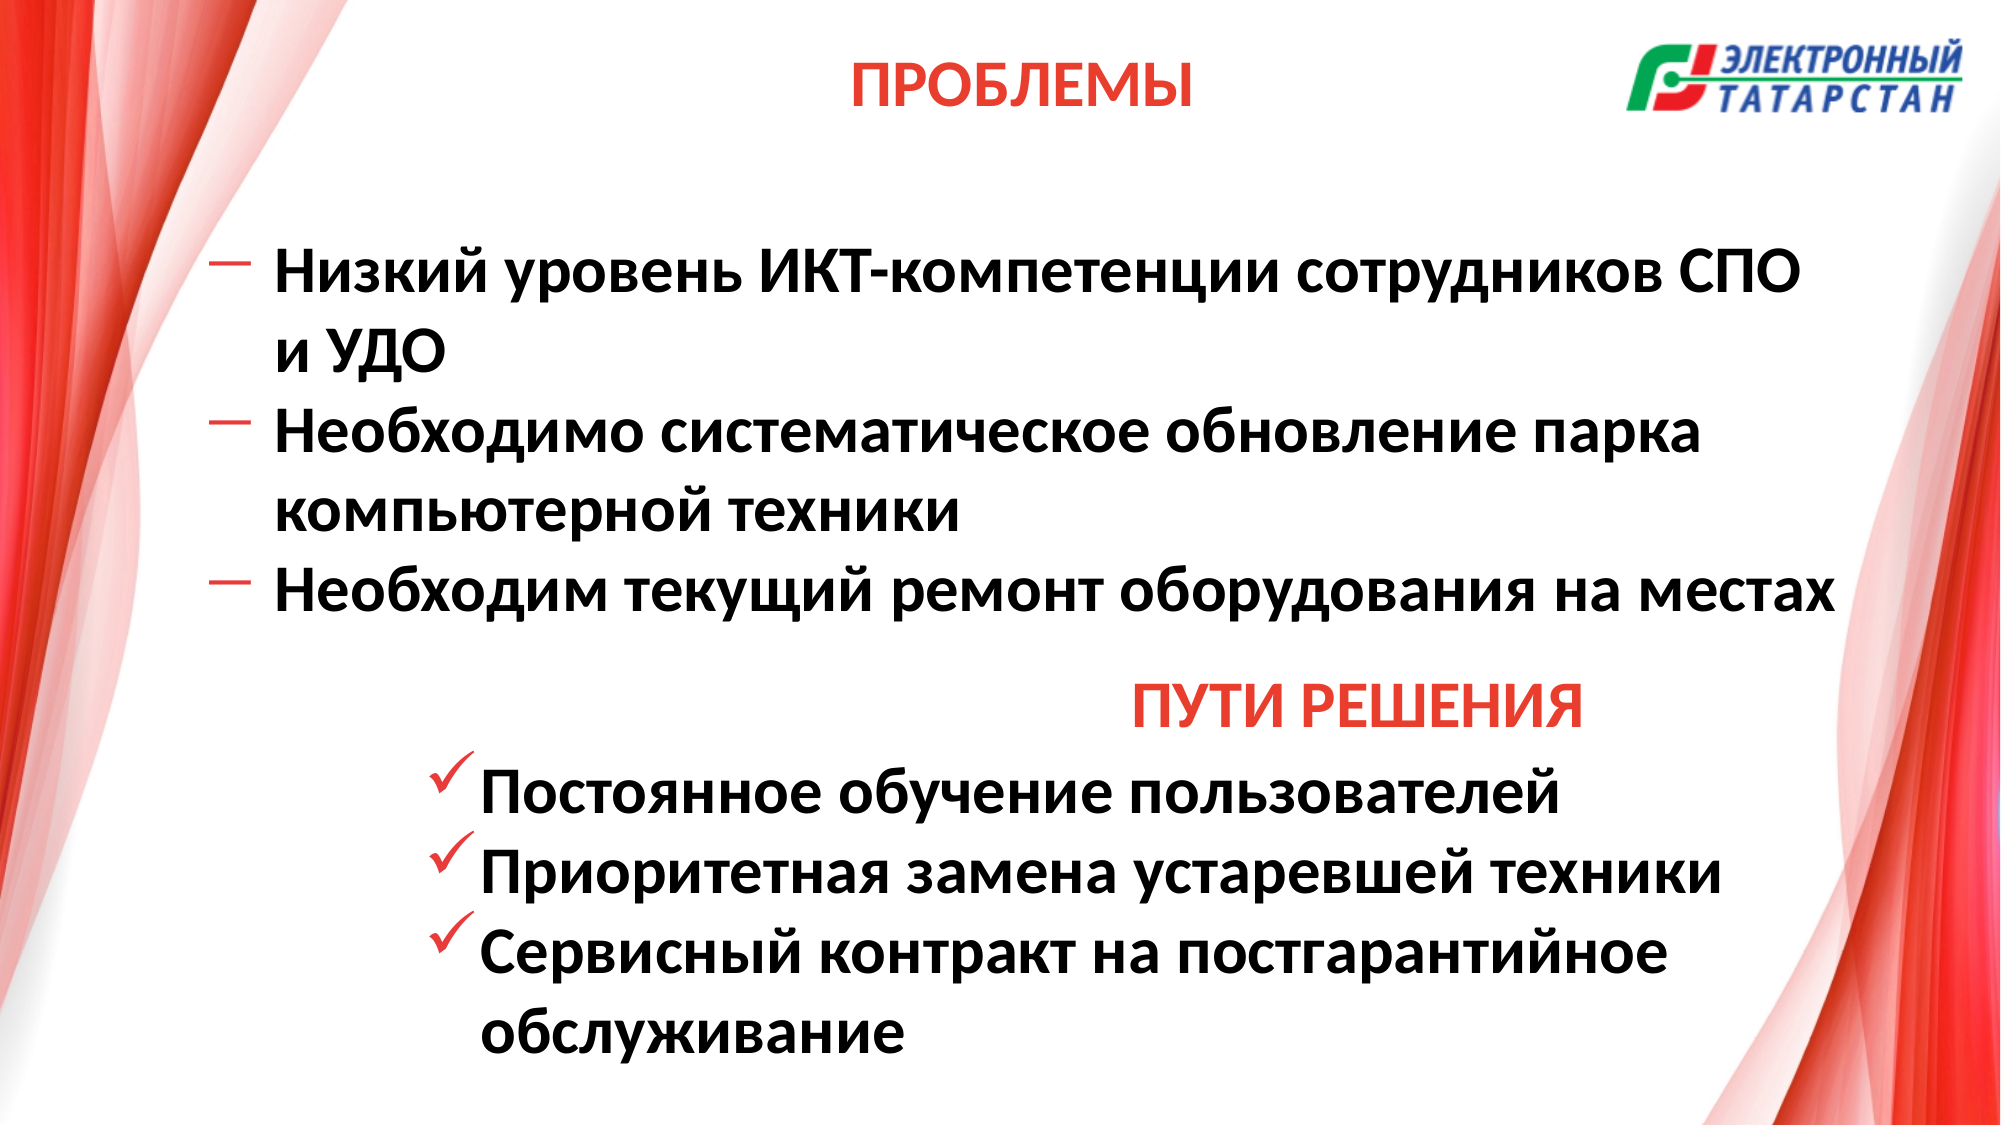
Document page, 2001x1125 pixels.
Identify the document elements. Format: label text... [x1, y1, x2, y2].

picture [0, 0, 2001, 1125]
text_box Низкий уровень ИКТ-компетенции сотрудников СПО и УДО Необходимо систематическое обновление парка компьютерной техники Необходим текущий ремонт оборудования на местах [184, 218, 1863, 678]
text_box Пути решения [1116, 653, 1600, 739]
text_box Проблемы [456, 31, 1591, 127]
text_box Постоянное обучение пользователей Приоритетная замена устаревшей техники Сервисный контракт на постгарантийное обслуживание [409, 739, 1792, 1120]
